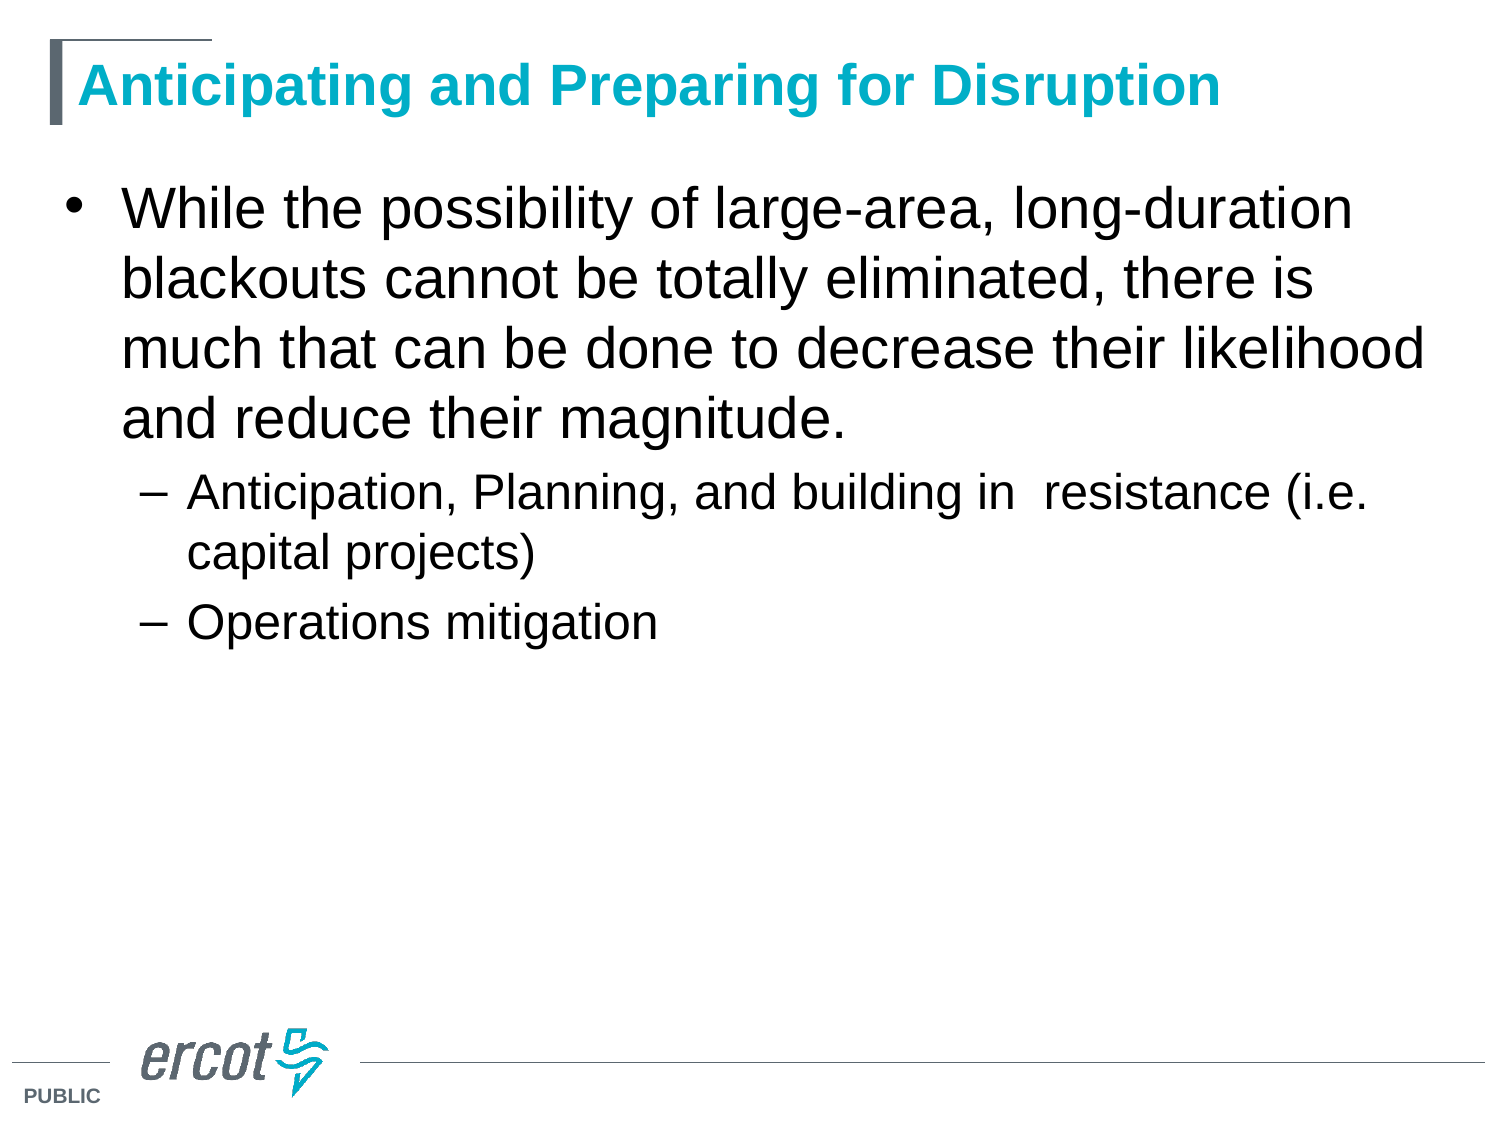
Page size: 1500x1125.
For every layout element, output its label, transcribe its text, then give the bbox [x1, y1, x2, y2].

title Anticipating and Preparing for Disruption [62, 39, 1450, 125]
picture [137, 1024, 332, 1100]
list While the possibility of large-area, long-duration blackouts cannot be totally eliminated, there is much that can be done to decrease their likelihood and reduce their magnitude. Anticipation, Planning, and building in resistance (i.e. capital projects) Operations mitigation [50, 162, 1450, 992]
